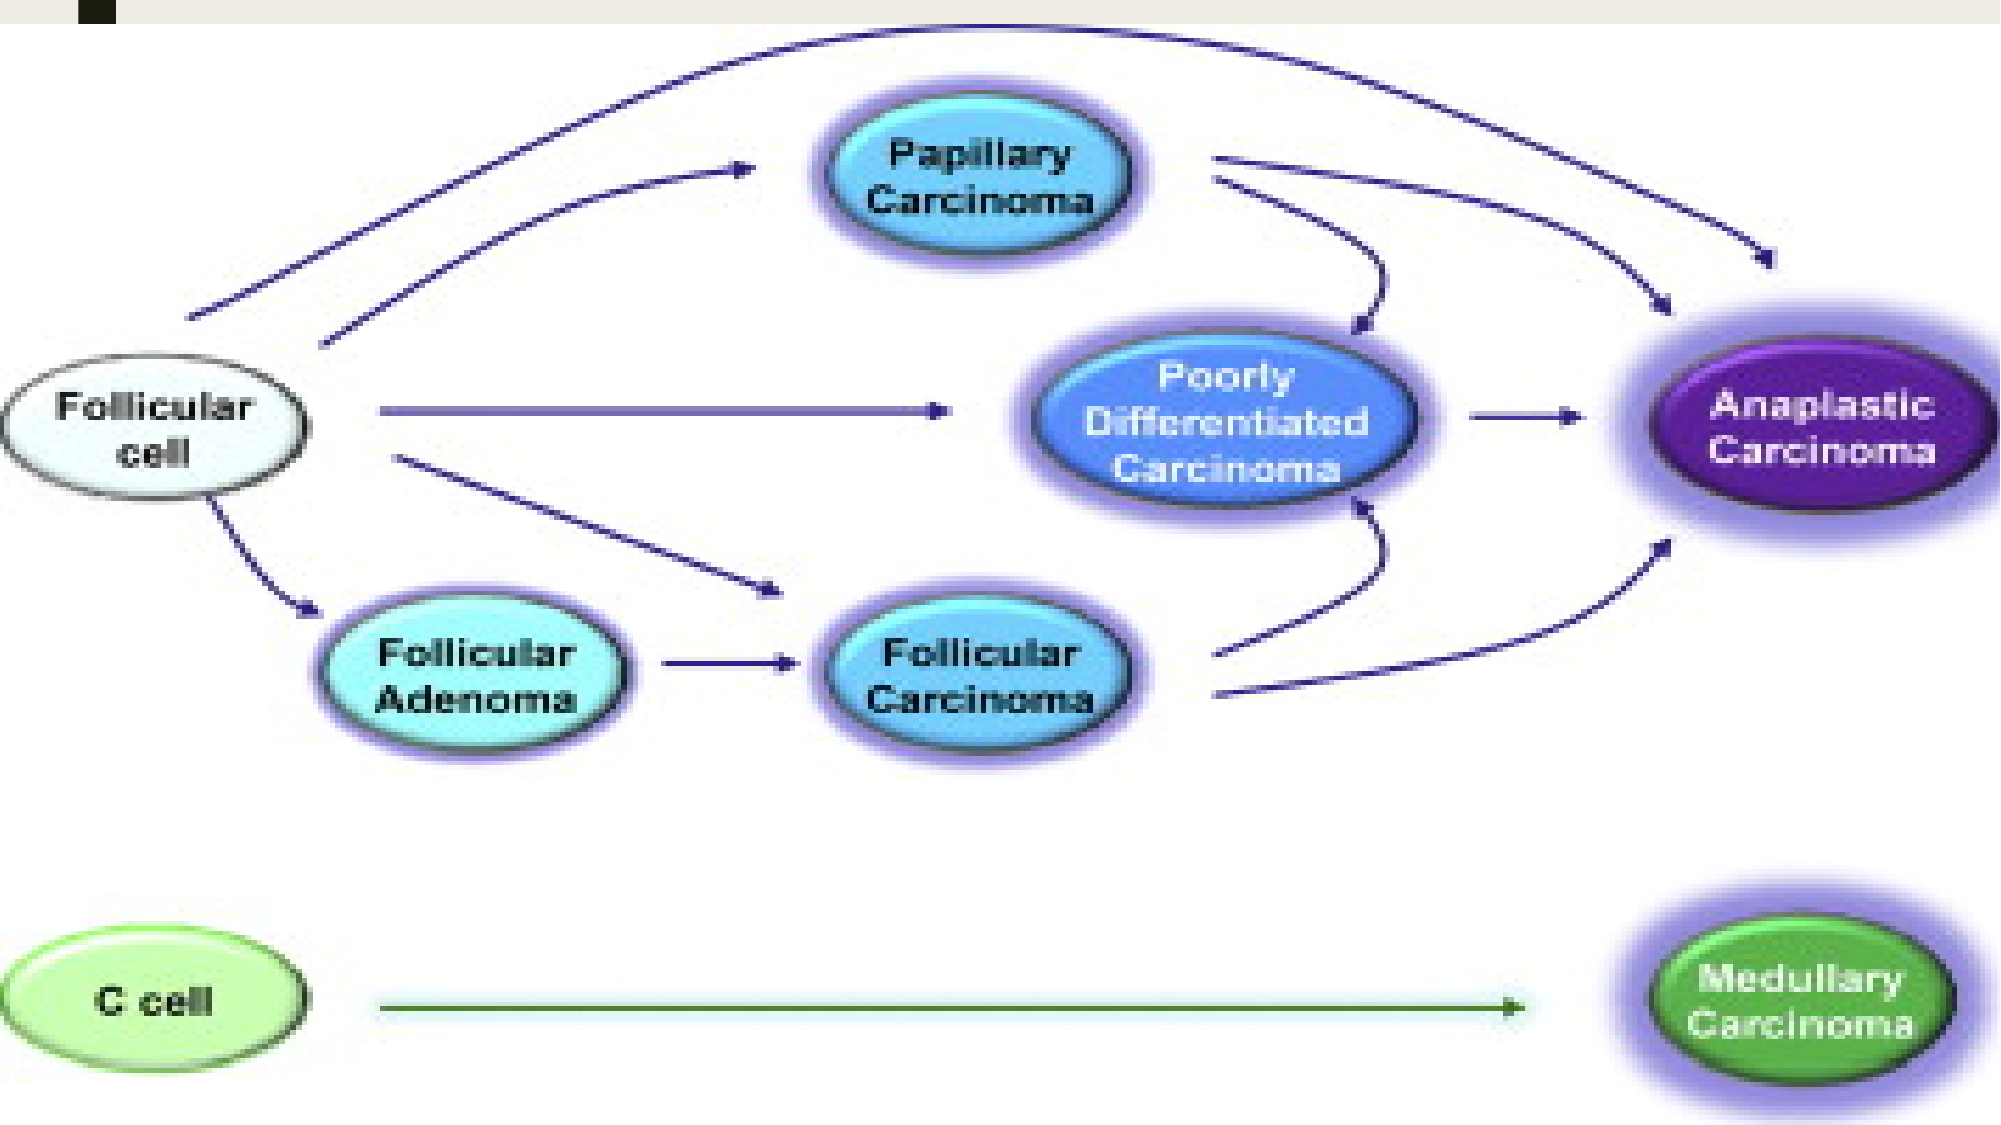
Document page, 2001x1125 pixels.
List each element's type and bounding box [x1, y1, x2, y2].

list [0, 24, 2000, 1125]
